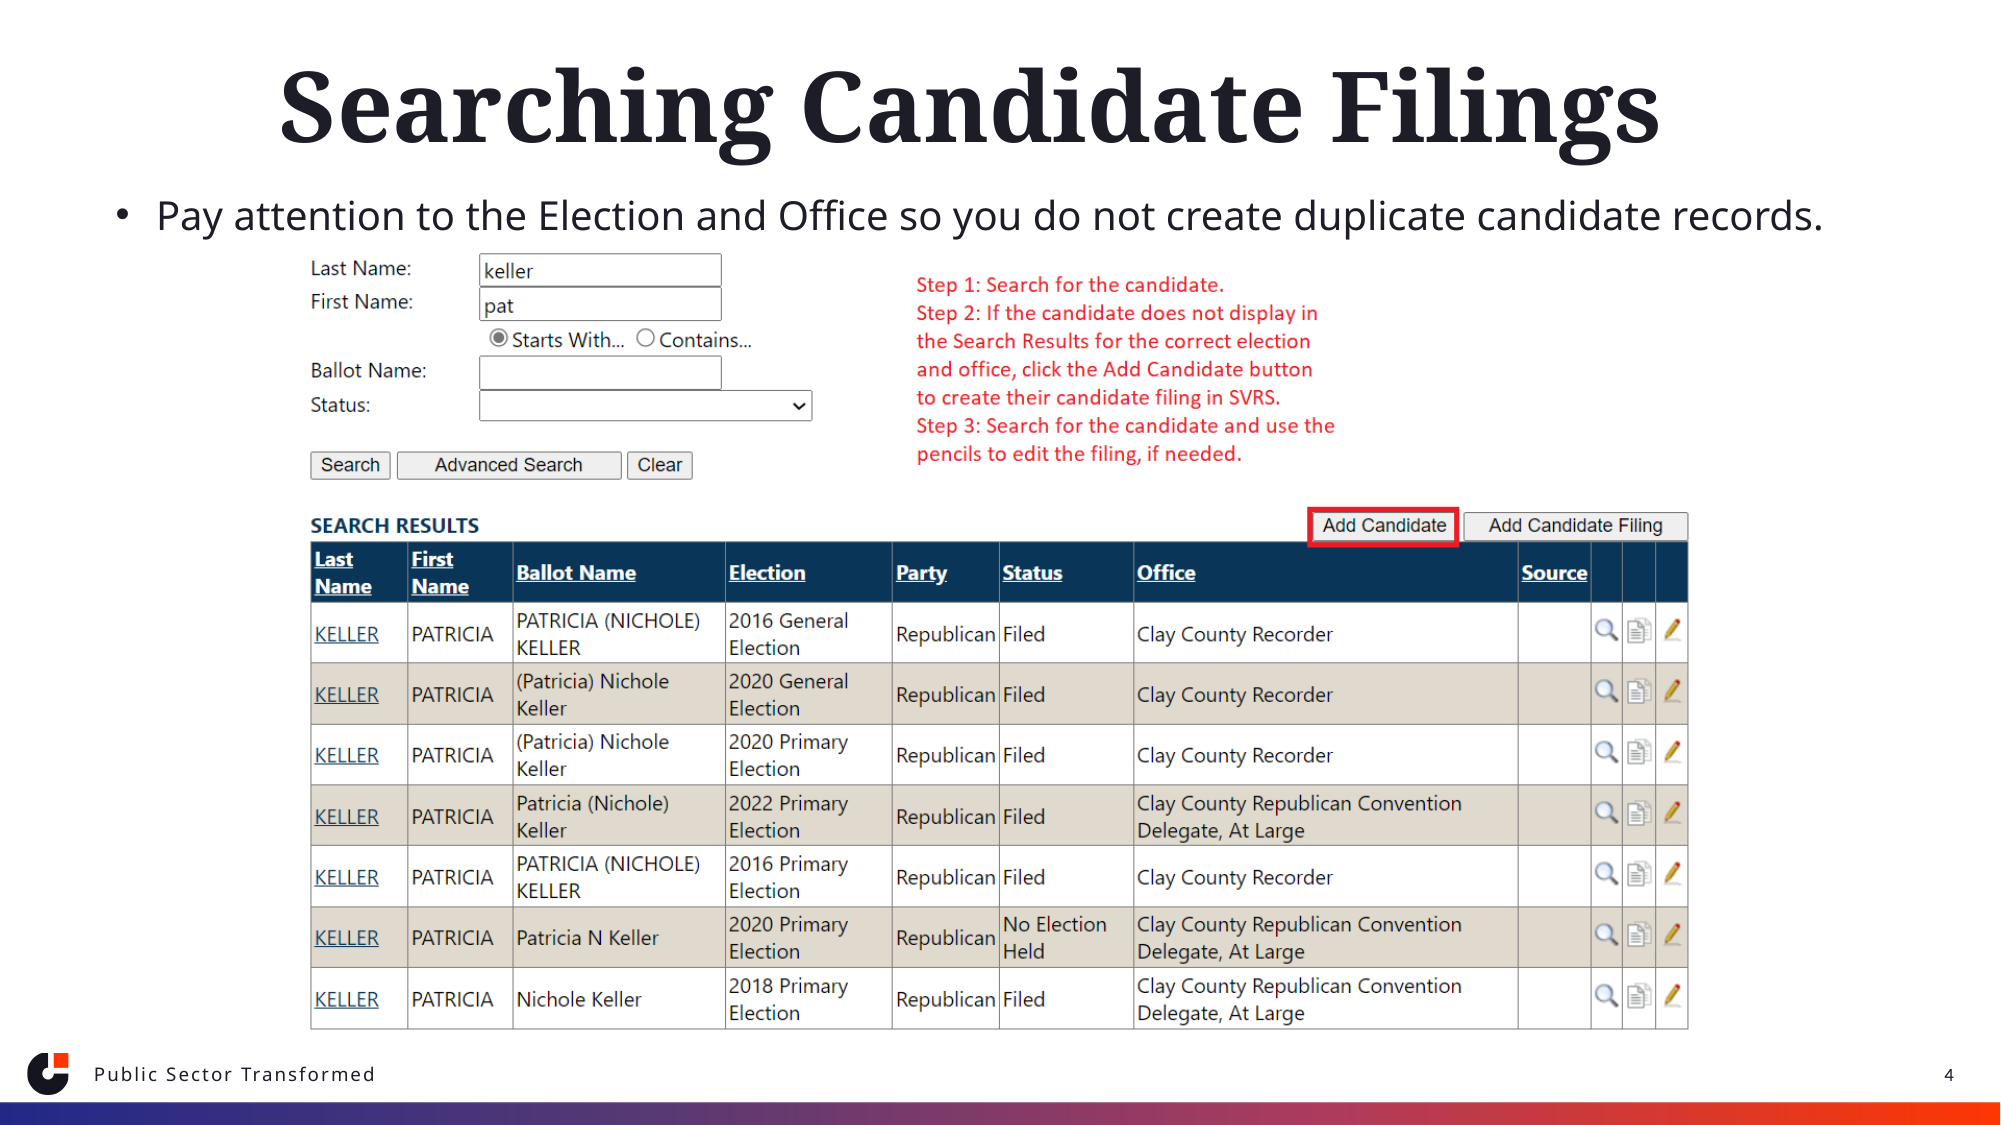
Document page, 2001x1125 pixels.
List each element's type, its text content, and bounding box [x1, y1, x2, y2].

picture [0, 0, 2001, 1125]
list Pay attention to the Election and Office so you do not create duplicate candidate records. [99, 172, 1844, 247]
title Searching Candidate Filings [263, 44, 1681, 171]
